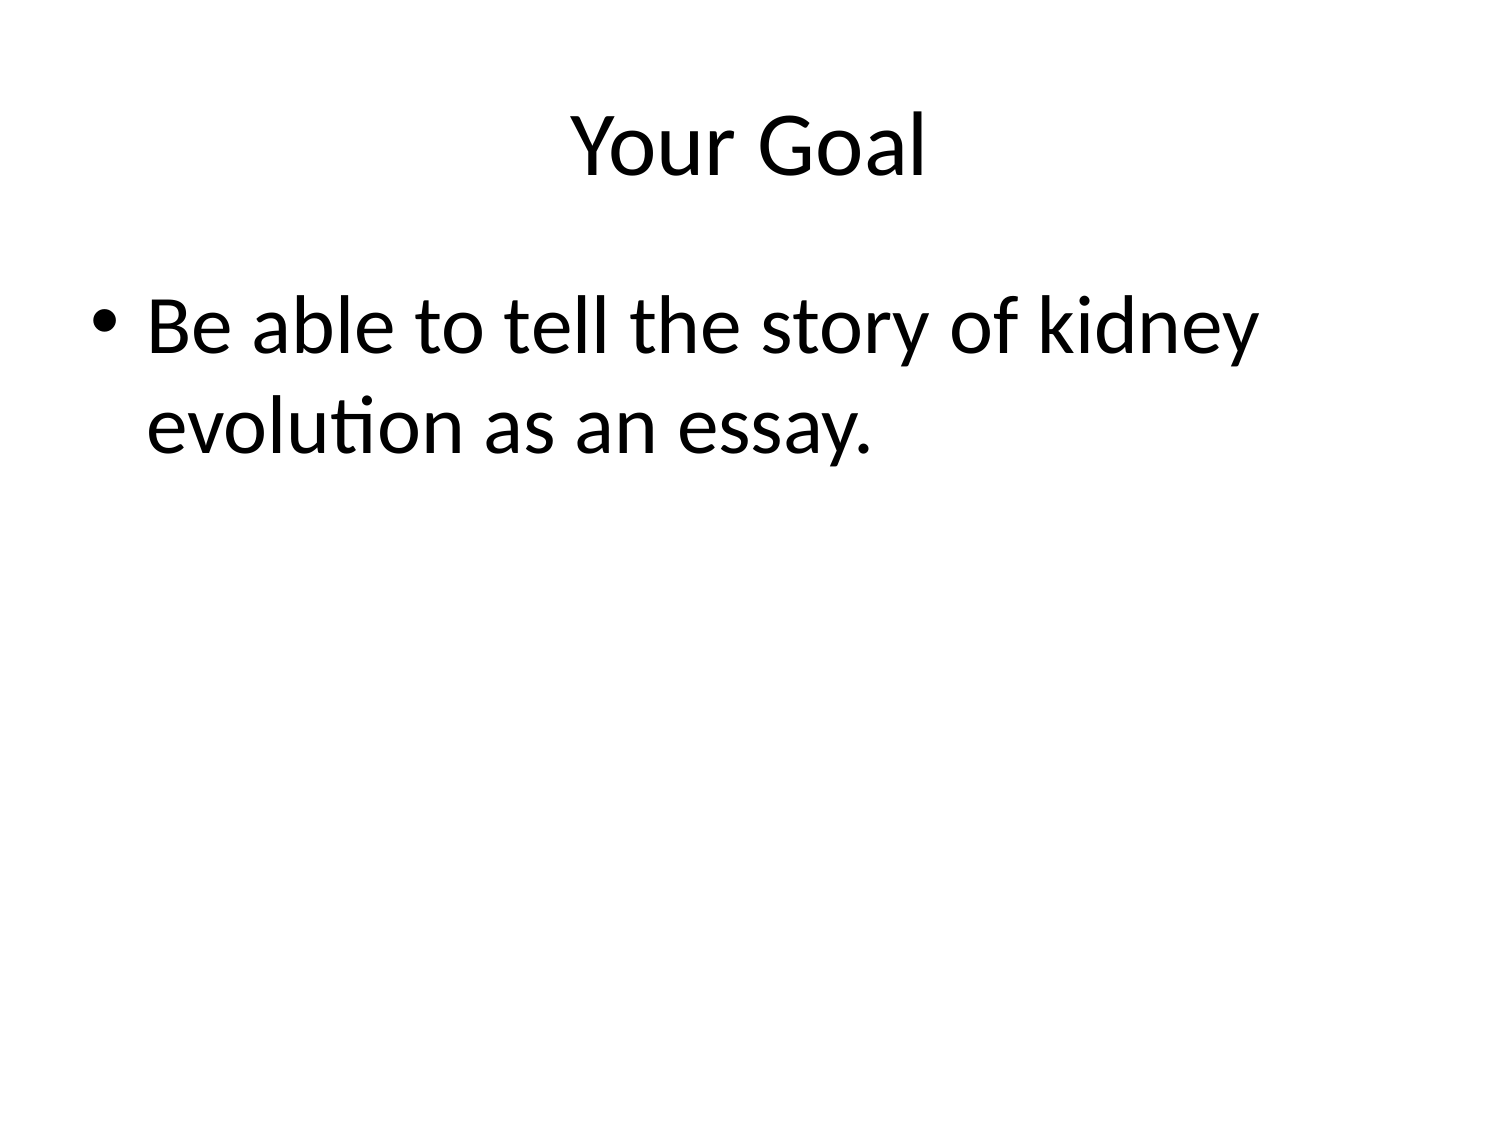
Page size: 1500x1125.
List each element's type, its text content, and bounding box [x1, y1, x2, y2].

list Be able to tell the story of kidney evolution as an essay. [75, 262, 1425, 1005]
title Your Goal [75, 45, 1425, 233]
